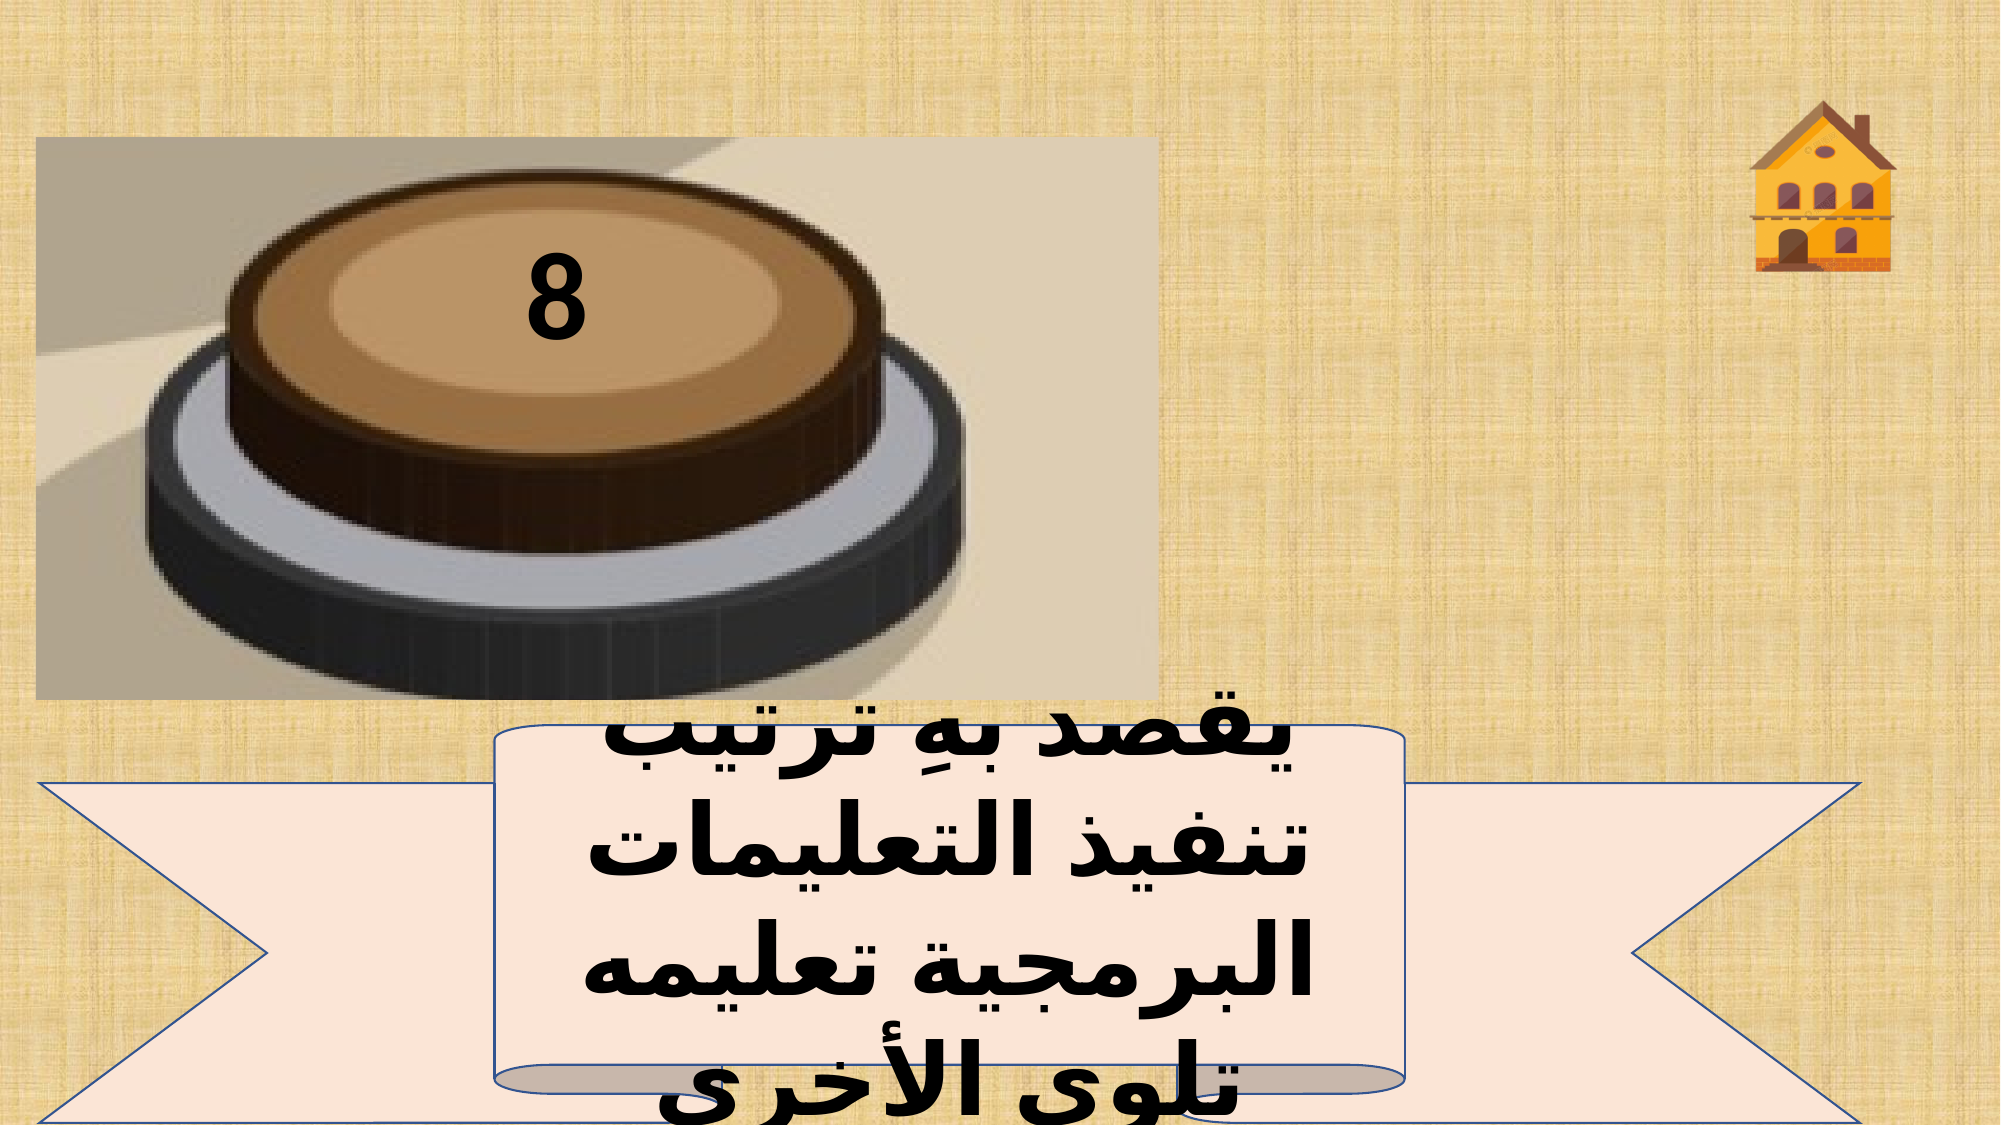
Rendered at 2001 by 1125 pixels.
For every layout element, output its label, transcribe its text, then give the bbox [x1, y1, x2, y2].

text_box يقصد بهِ ترتيب تنفيذ التعليمات البرمجية تعليمه تلوى الأخرى [36, 724, 1863, 1124]
picture [0, 0, 2001, 1125]
